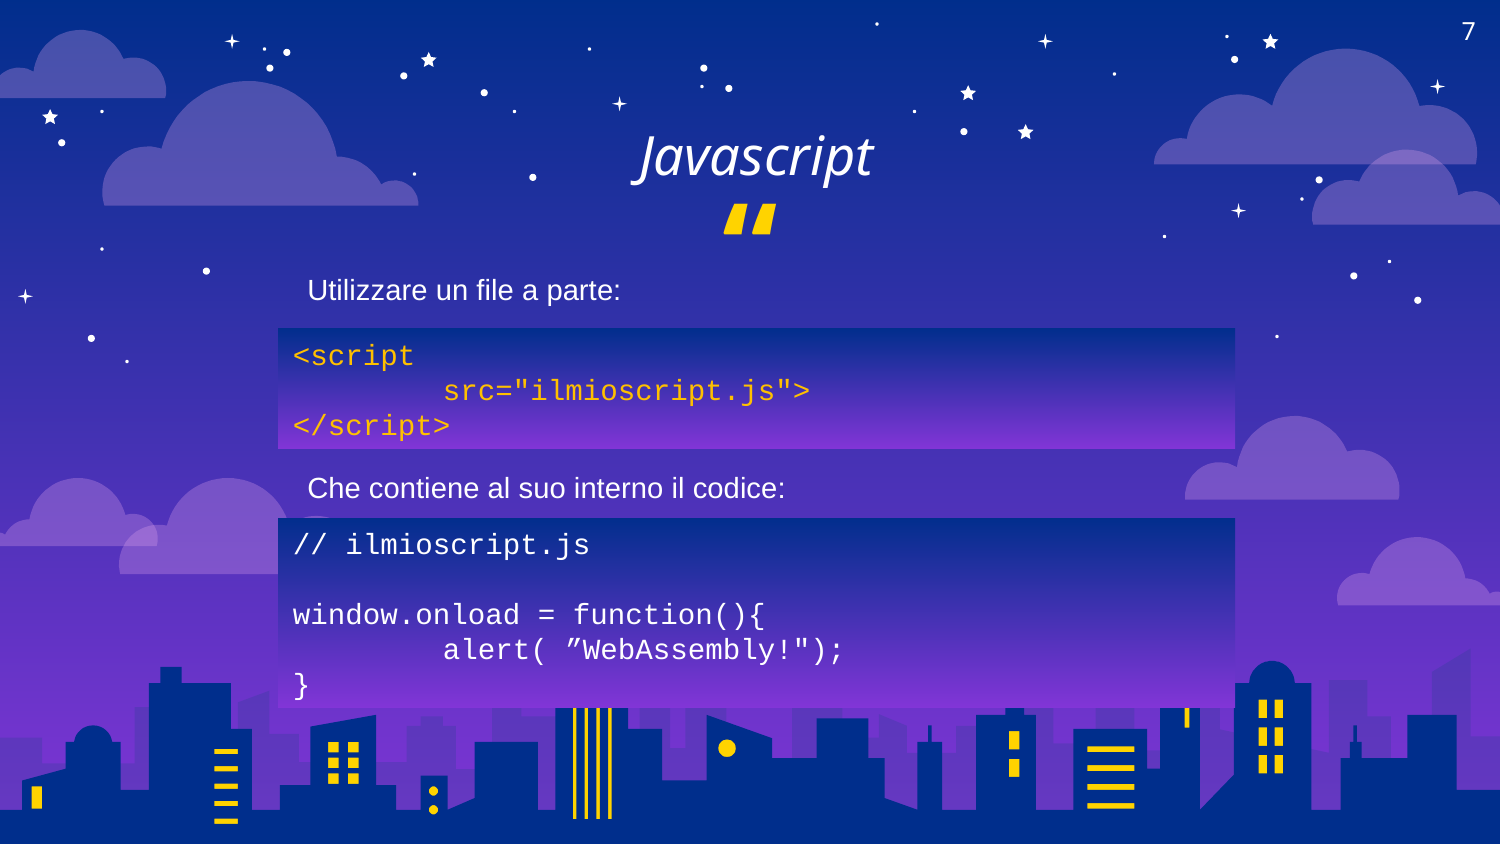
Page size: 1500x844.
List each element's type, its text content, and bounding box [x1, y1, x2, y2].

text_box <script src="ilmioscript.js"> </script> [278, 328, 1236, 449]
text_box Che contiene al suo interno il codice: [292, 462, 1250, 513]
text_box // ilmioscript.js window.onload = function(){ alert( ”WebAssembly!"); } [278, 518, 1236, 708]
slide_number 7 [1400, 0, 1491, 65]
text_box Utilizzare un file a parte: [292, 263, 1250, 314]
list Javascript [292, 106, 1221, 242]
